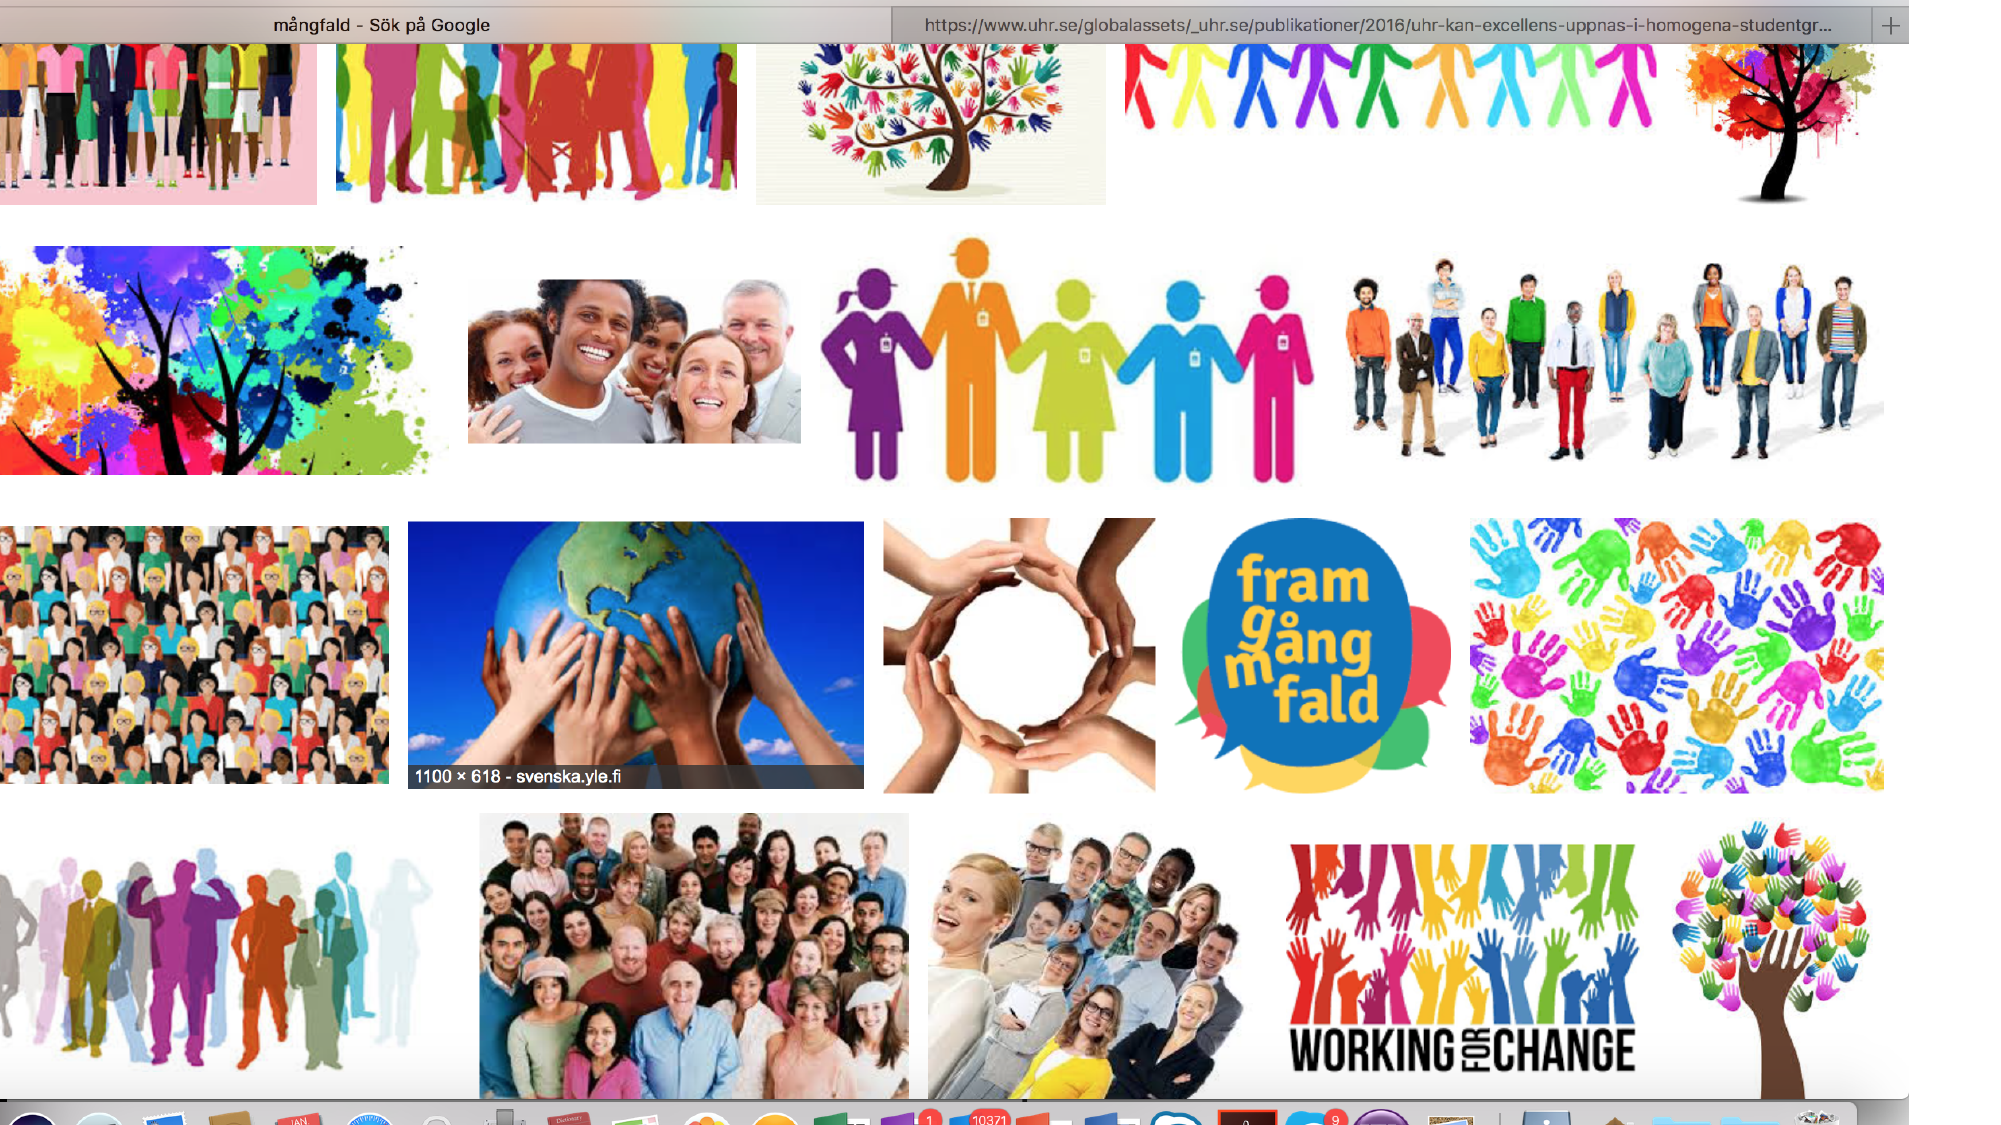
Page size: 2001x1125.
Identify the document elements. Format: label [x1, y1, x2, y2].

list [0, 0, 1909, 1125]
